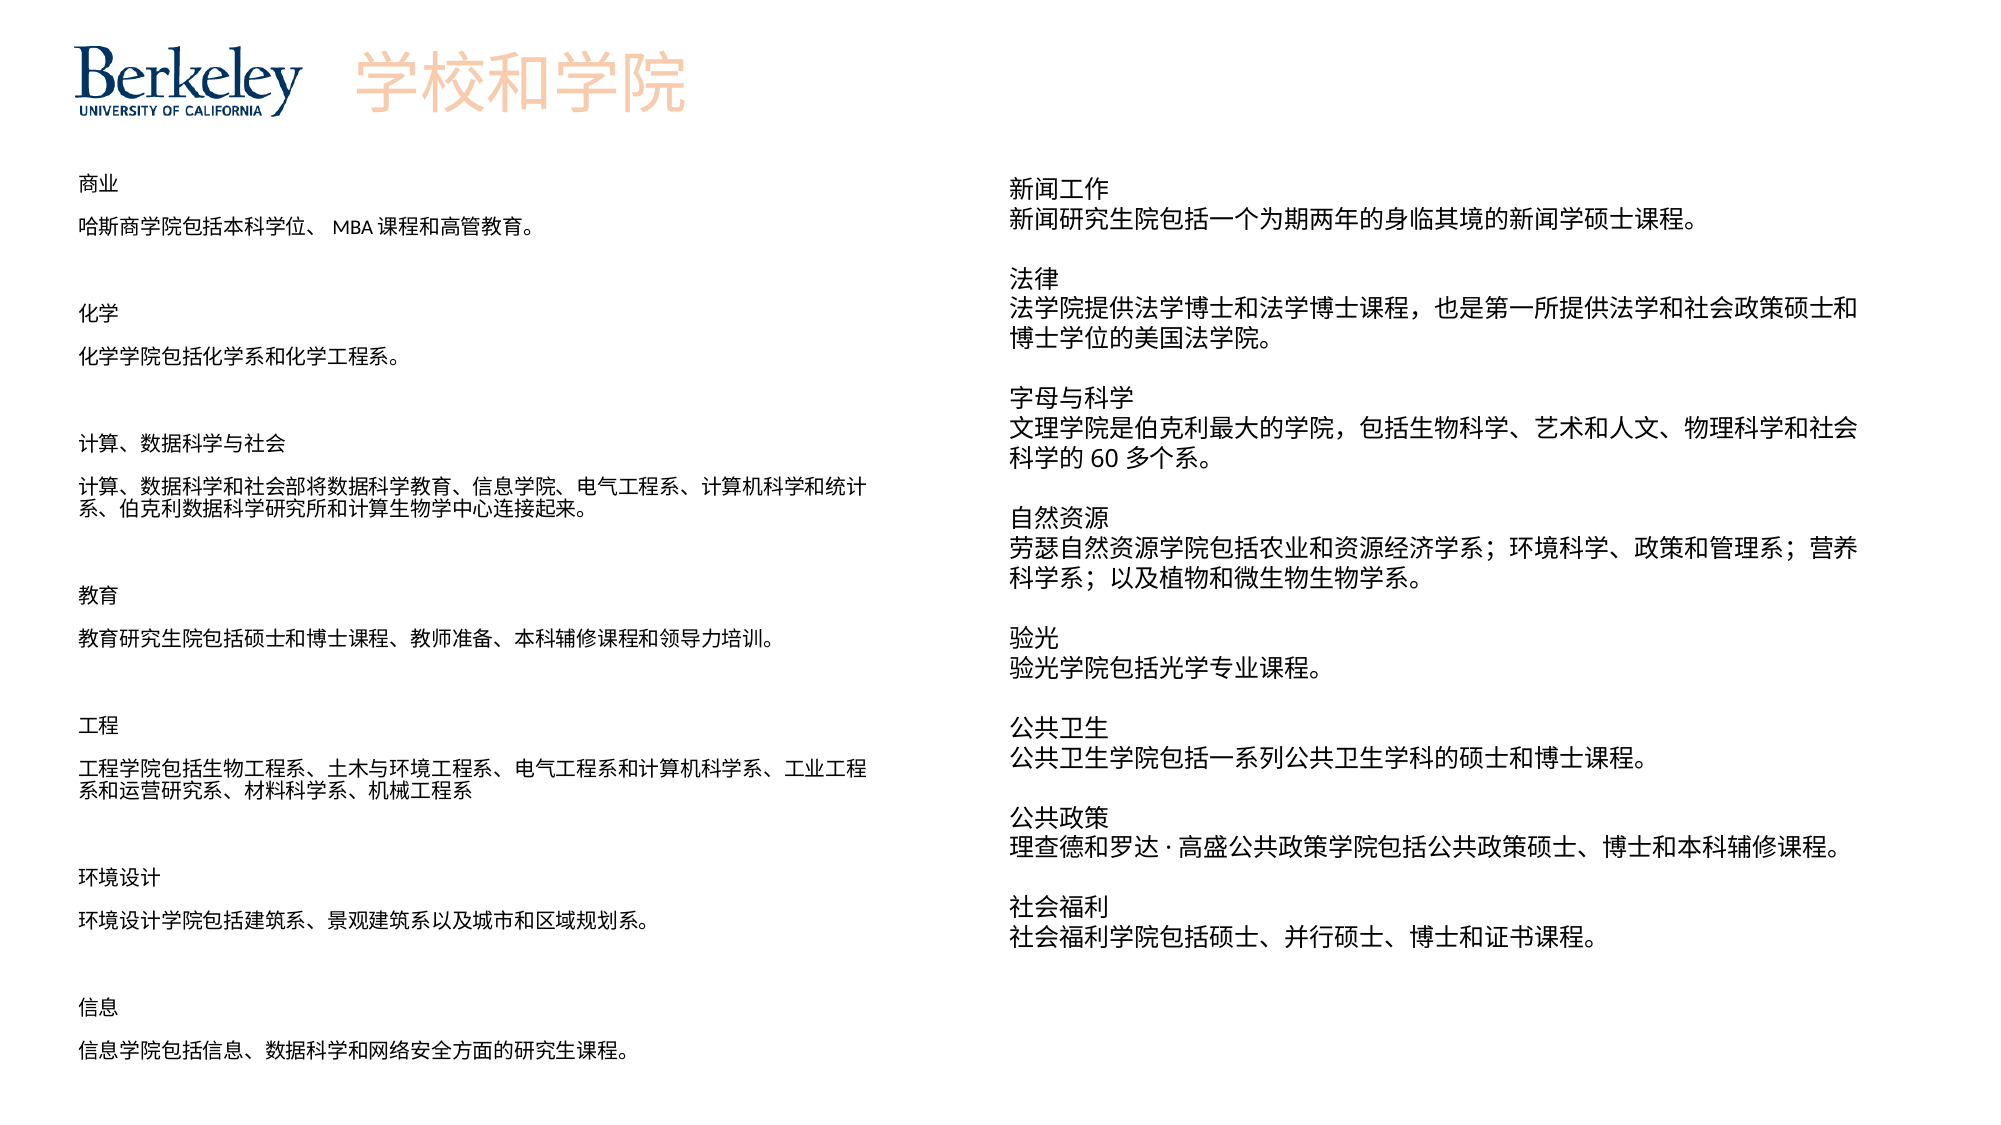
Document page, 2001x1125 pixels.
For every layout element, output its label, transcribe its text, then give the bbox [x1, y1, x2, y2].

text_box 新闻工作 新闻研究生院包括一个为期两年的身临其境的新闻学硕士课程。 法律 法学院提供法学博士和法学博士课程，也是第一所提供法学和社会政策硕士和博士学位的美国法学院。 字母与科学 文理学院是伯克利最大的学院，包括生物科学、艺术和人文、物理科学和社会科学的60多个系。 自然资源 劳瑟自然资源学院包括农业和资源经济学系；环境科学、政策和管理系；营养科学系；以及植物和微生物生物学系。 验光 验光学院包括光学专业课程。 公共卫生 公共卫生学院包括一系列公共卫生学科的硕士和博士课程。 公共政策 理查德和罗达·高盛公共政策学院包括公共政策硕士、博士和本科辅修课程。 社会福利 社会福利学院包括硕士、并行硕士、博士和证书课程。 [994, 165, 1878, 960]
picture [63, 31, 314, 132]
subtitle 商业 哈斯商学院包括本科学位、MBA课程和高管教育。 化学 化学学院包括化学系和化学工程系。 计算、数据科学与社会 计算、数据科学和社会部将数据科学教育、信息学院、电气工程系、计算机科学和统计系、伯克利数据科学研究所和计算生物学中心连接起来。 教育 教育研究生院包括硕士和博士课程、教师准备、本科辅修课程和领导力培训。 工程 工程学院包括生物工程系、土木与环境工程系、电气工程系和计算机科学系、工业工程系和运营研究系、材料科学系、机械工程系 环境设计 环境设计学院包括建筑系、景观建筑系以及城市和区域规划系。 信息 信息学院包括信息、数据科学和网络安全方面的研究生课程。 [63, 165, 885, 1094]
title 学校和学院 [249, 31, 791, 165]
